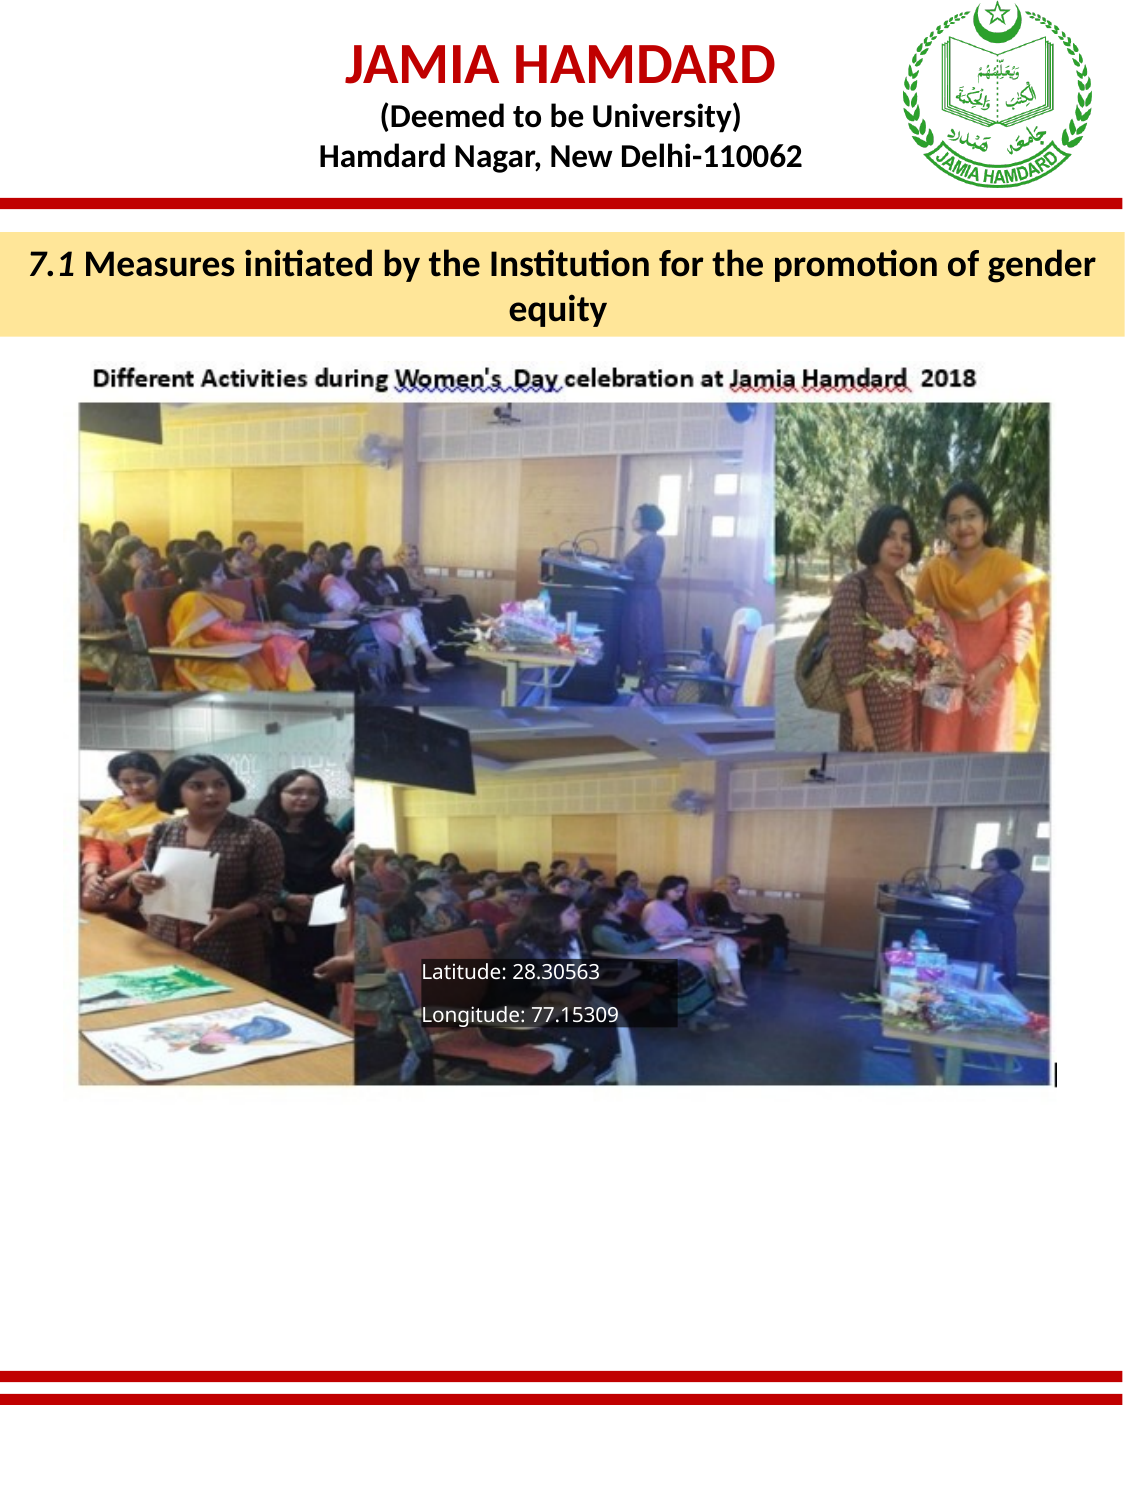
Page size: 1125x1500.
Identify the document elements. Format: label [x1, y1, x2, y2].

text_box [63, 361, 1057, 1105]
text_box [0, 0, 1125, 339]
text_box [0, 1370, 1123, 1405]
